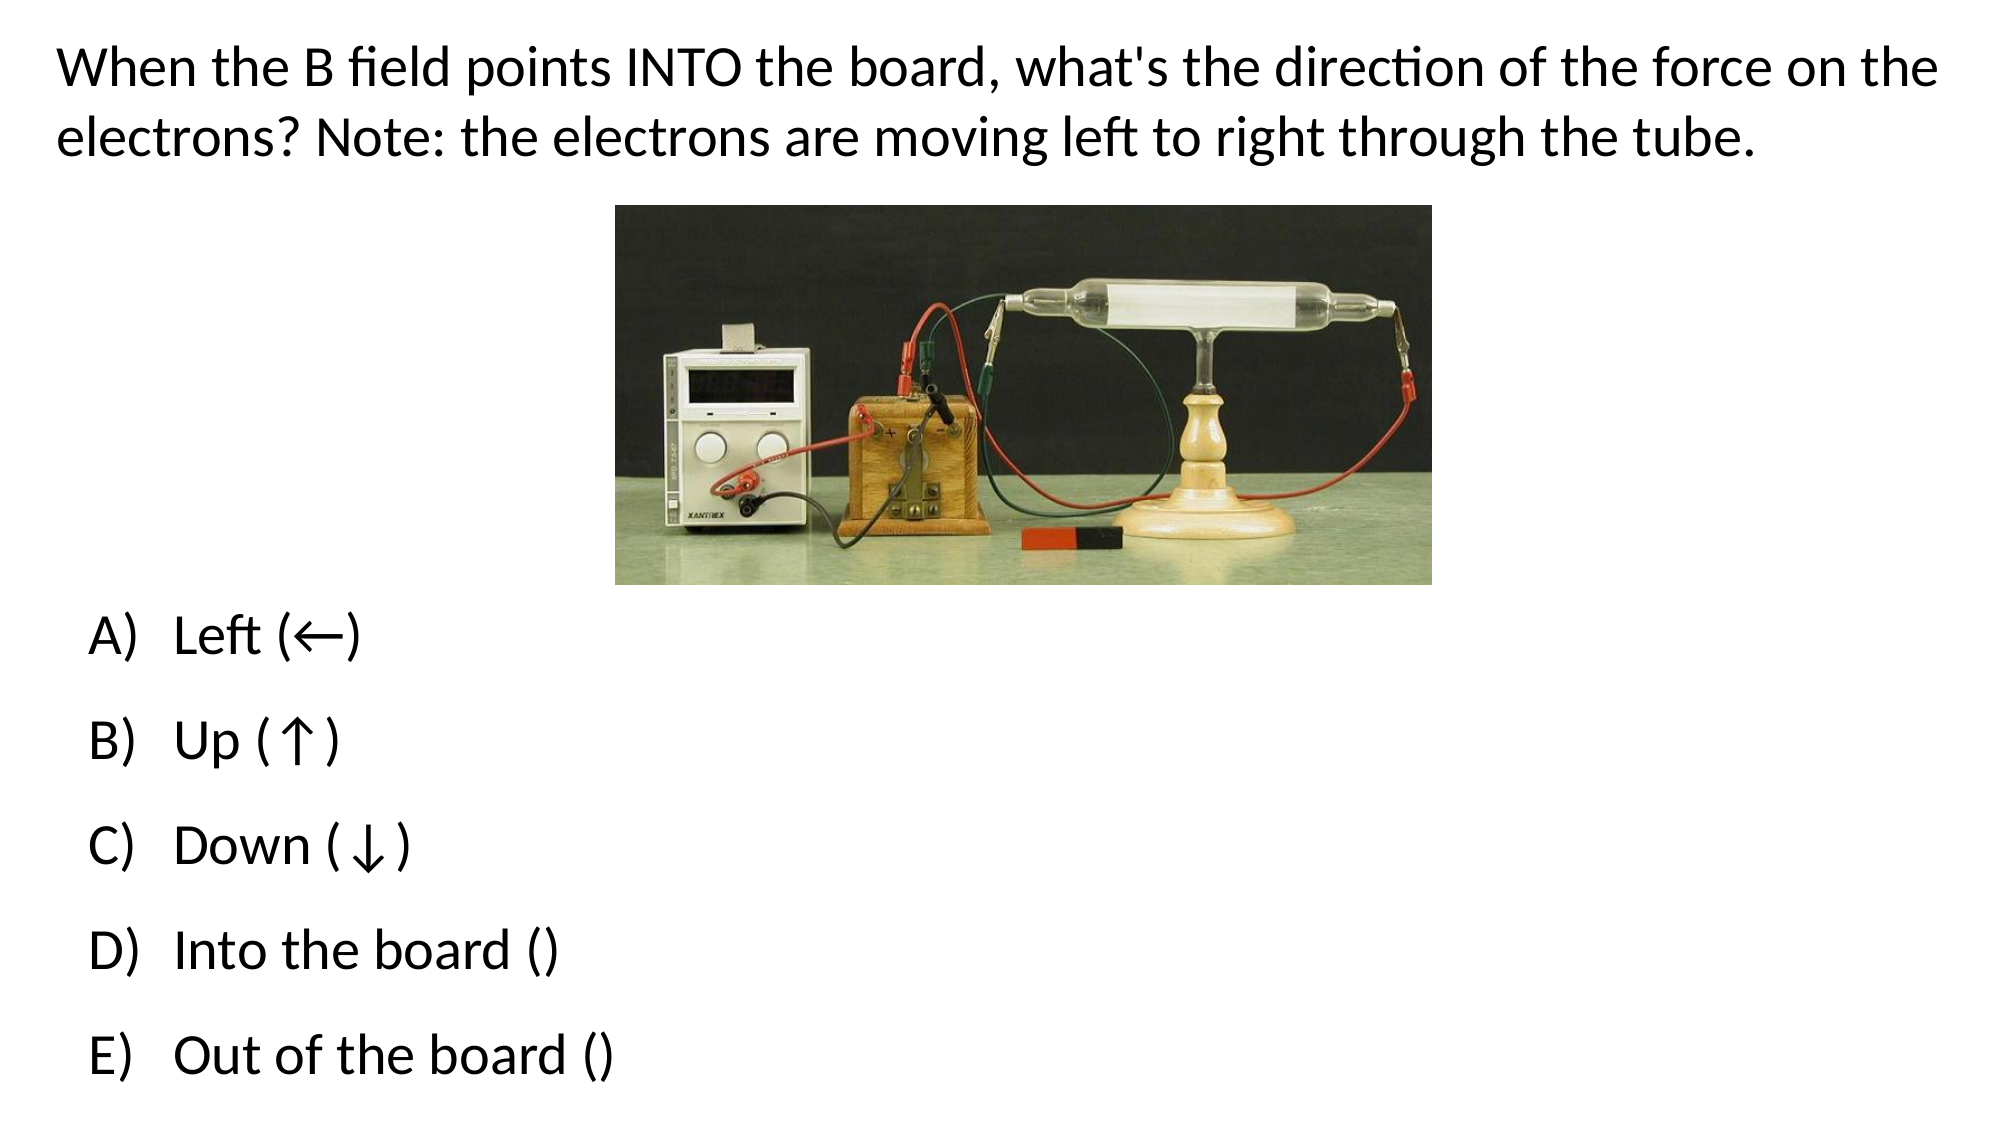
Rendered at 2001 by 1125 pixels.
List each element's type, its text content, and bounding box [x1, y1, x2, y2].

text_box When the B field points INTO the board, what's the direction of the force on the electrons? Note: the electrons are moving left to right through the tube. [41, 20, 1966, 176]
picture [615, 205, 1432, 585]
